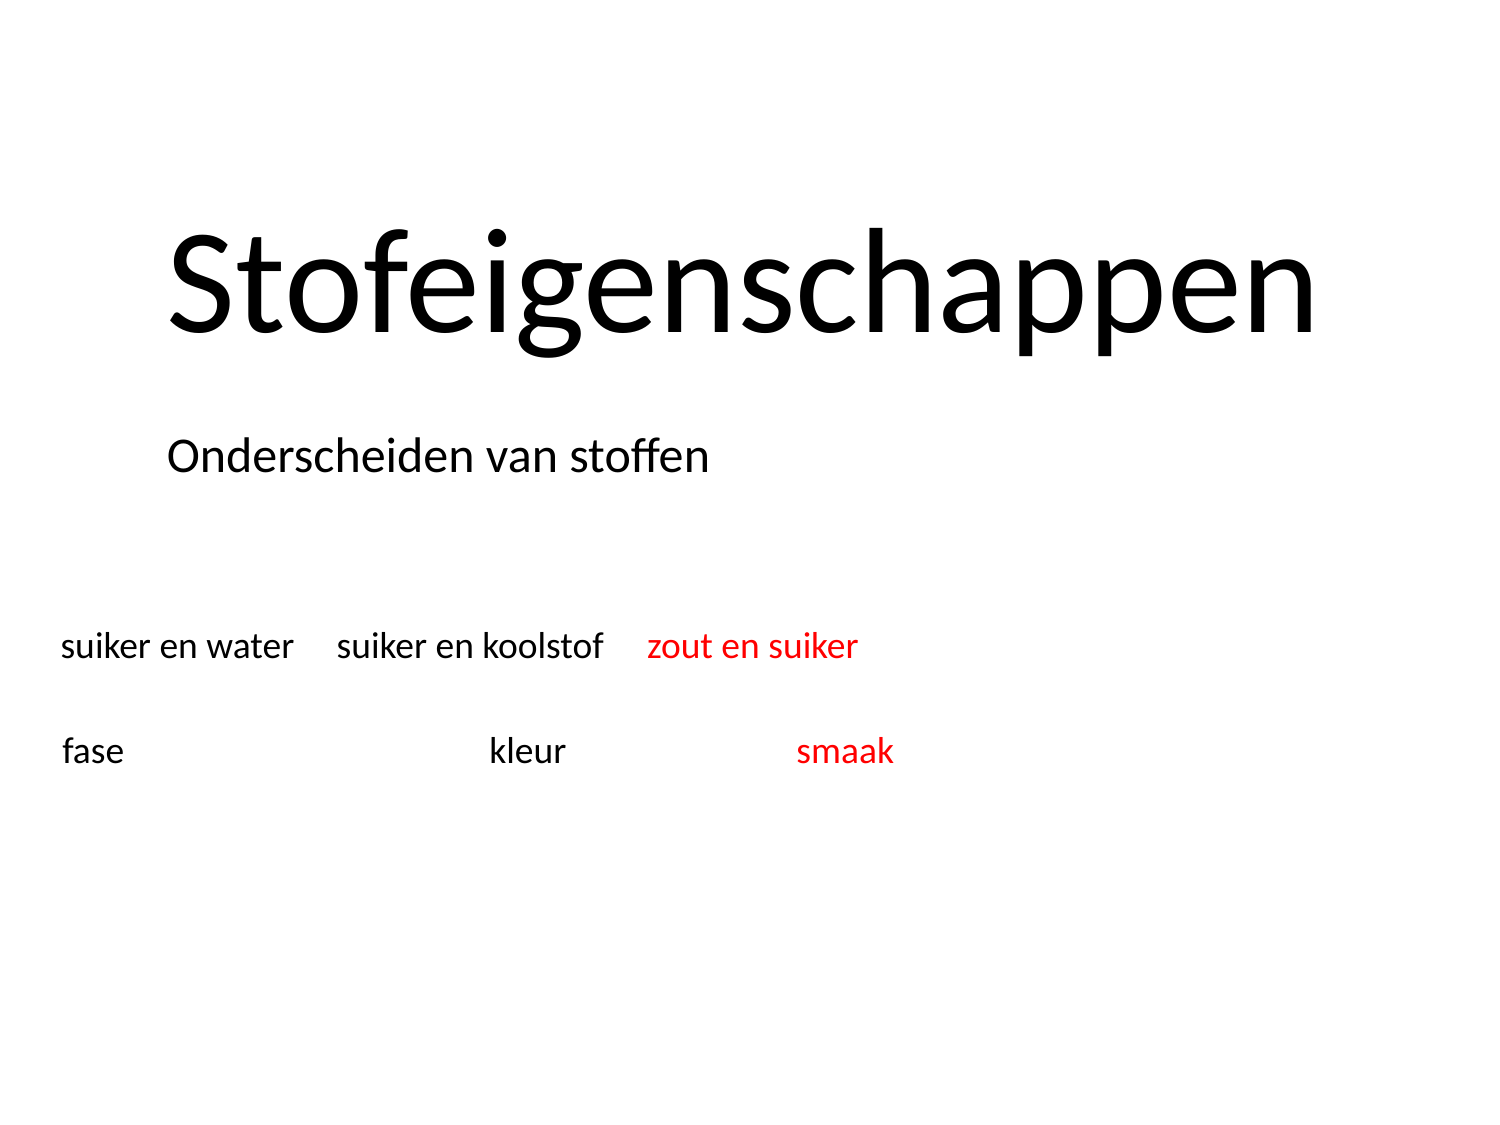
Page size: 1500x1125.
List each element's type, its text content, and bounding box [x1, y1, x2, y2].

text_box fase kleur smaak [47, 719, 1500, 779]
text_box Stofeigenschappen Onderscheiden van stoffen [152, 175, 1354, 490]
text_box suiker en water suiker en koolstof zout en suiker [45, 614, 1500, 674]
